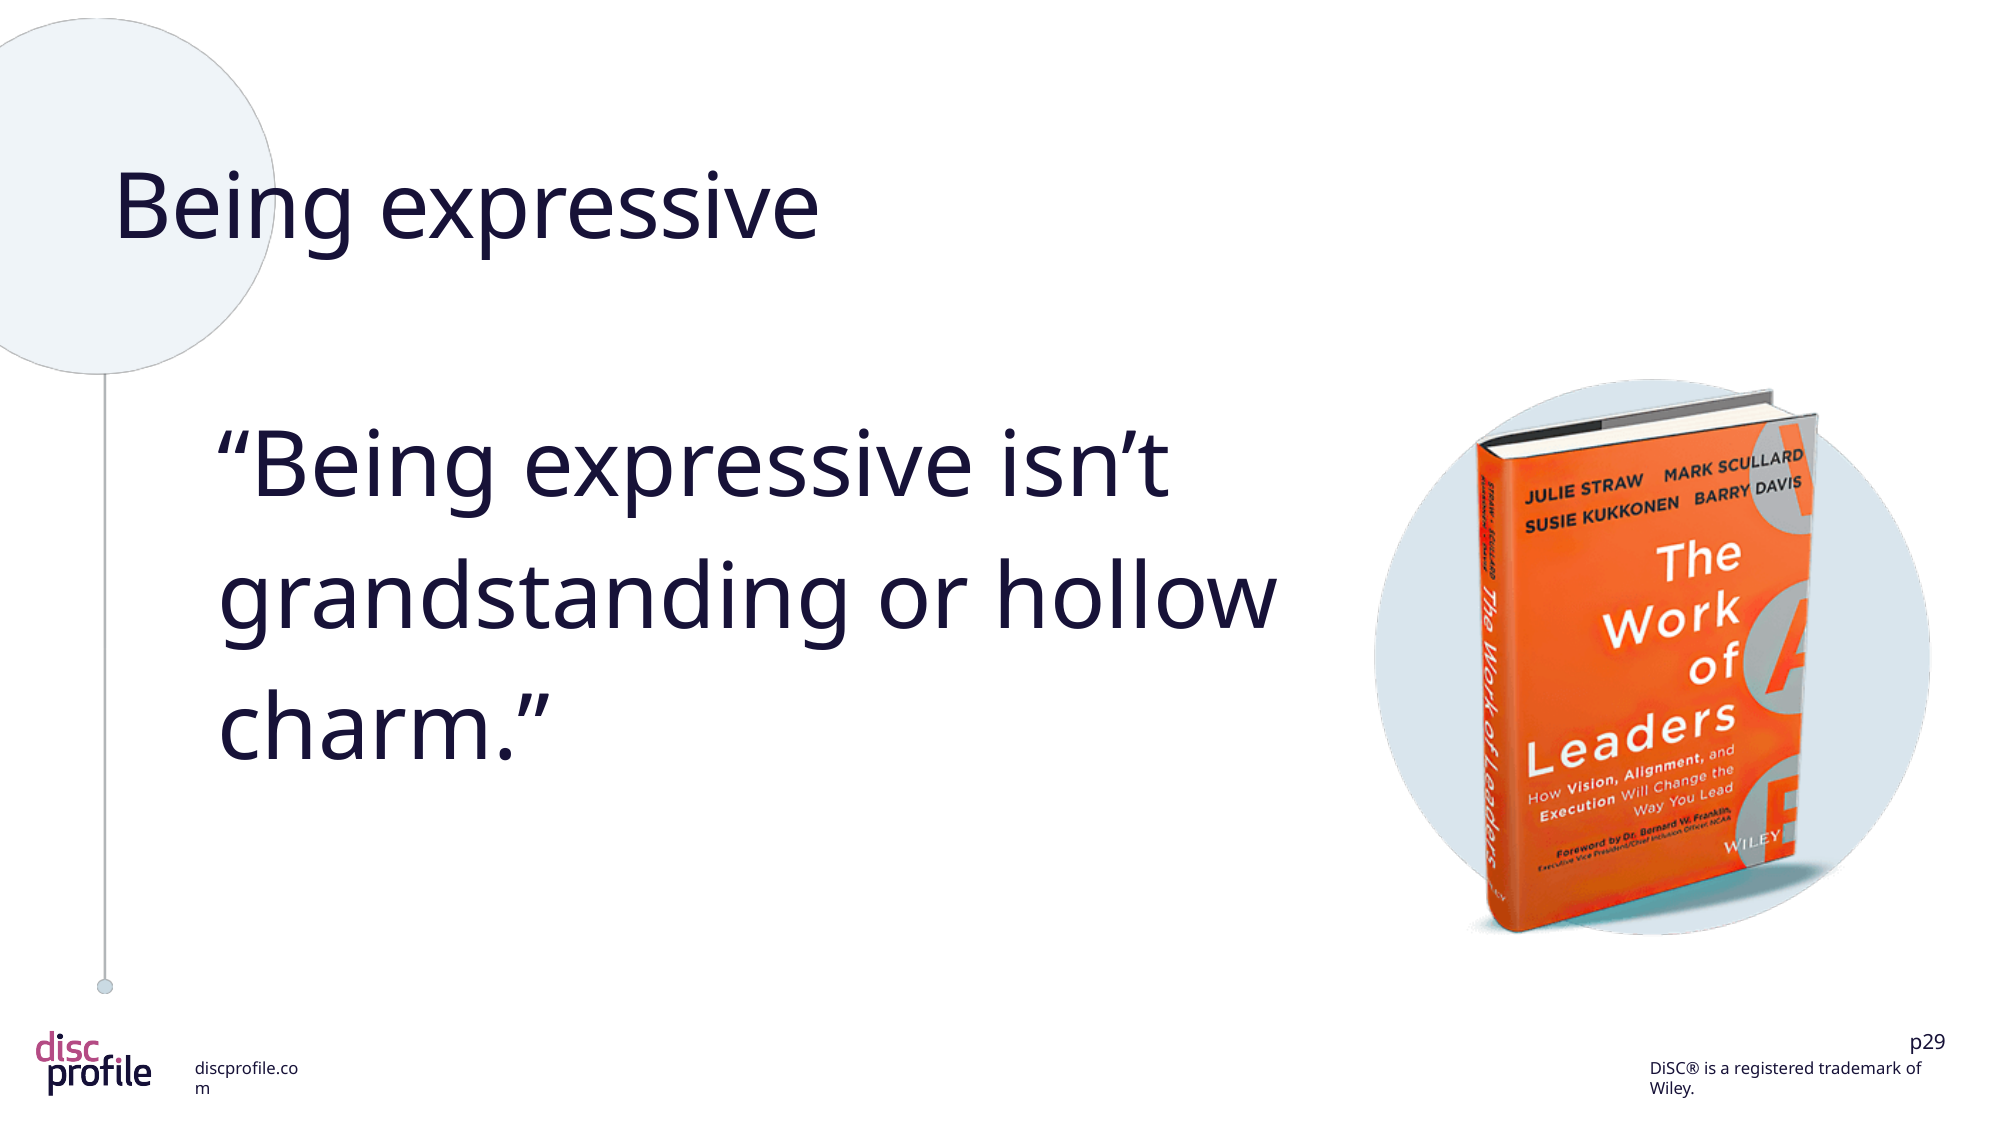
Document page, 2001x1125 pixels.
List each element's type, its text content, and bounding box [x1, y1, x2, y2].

title Being expressive [97, 133, 1715, 265]
list “Being expressive isn’t grandstanding or hollow charm.” [217, 374, 1310, 942]
picture [0, 18, 276, 994]
picture [29, 1020, 158, 1106]
picture [1362, 374, 1943, 943]
